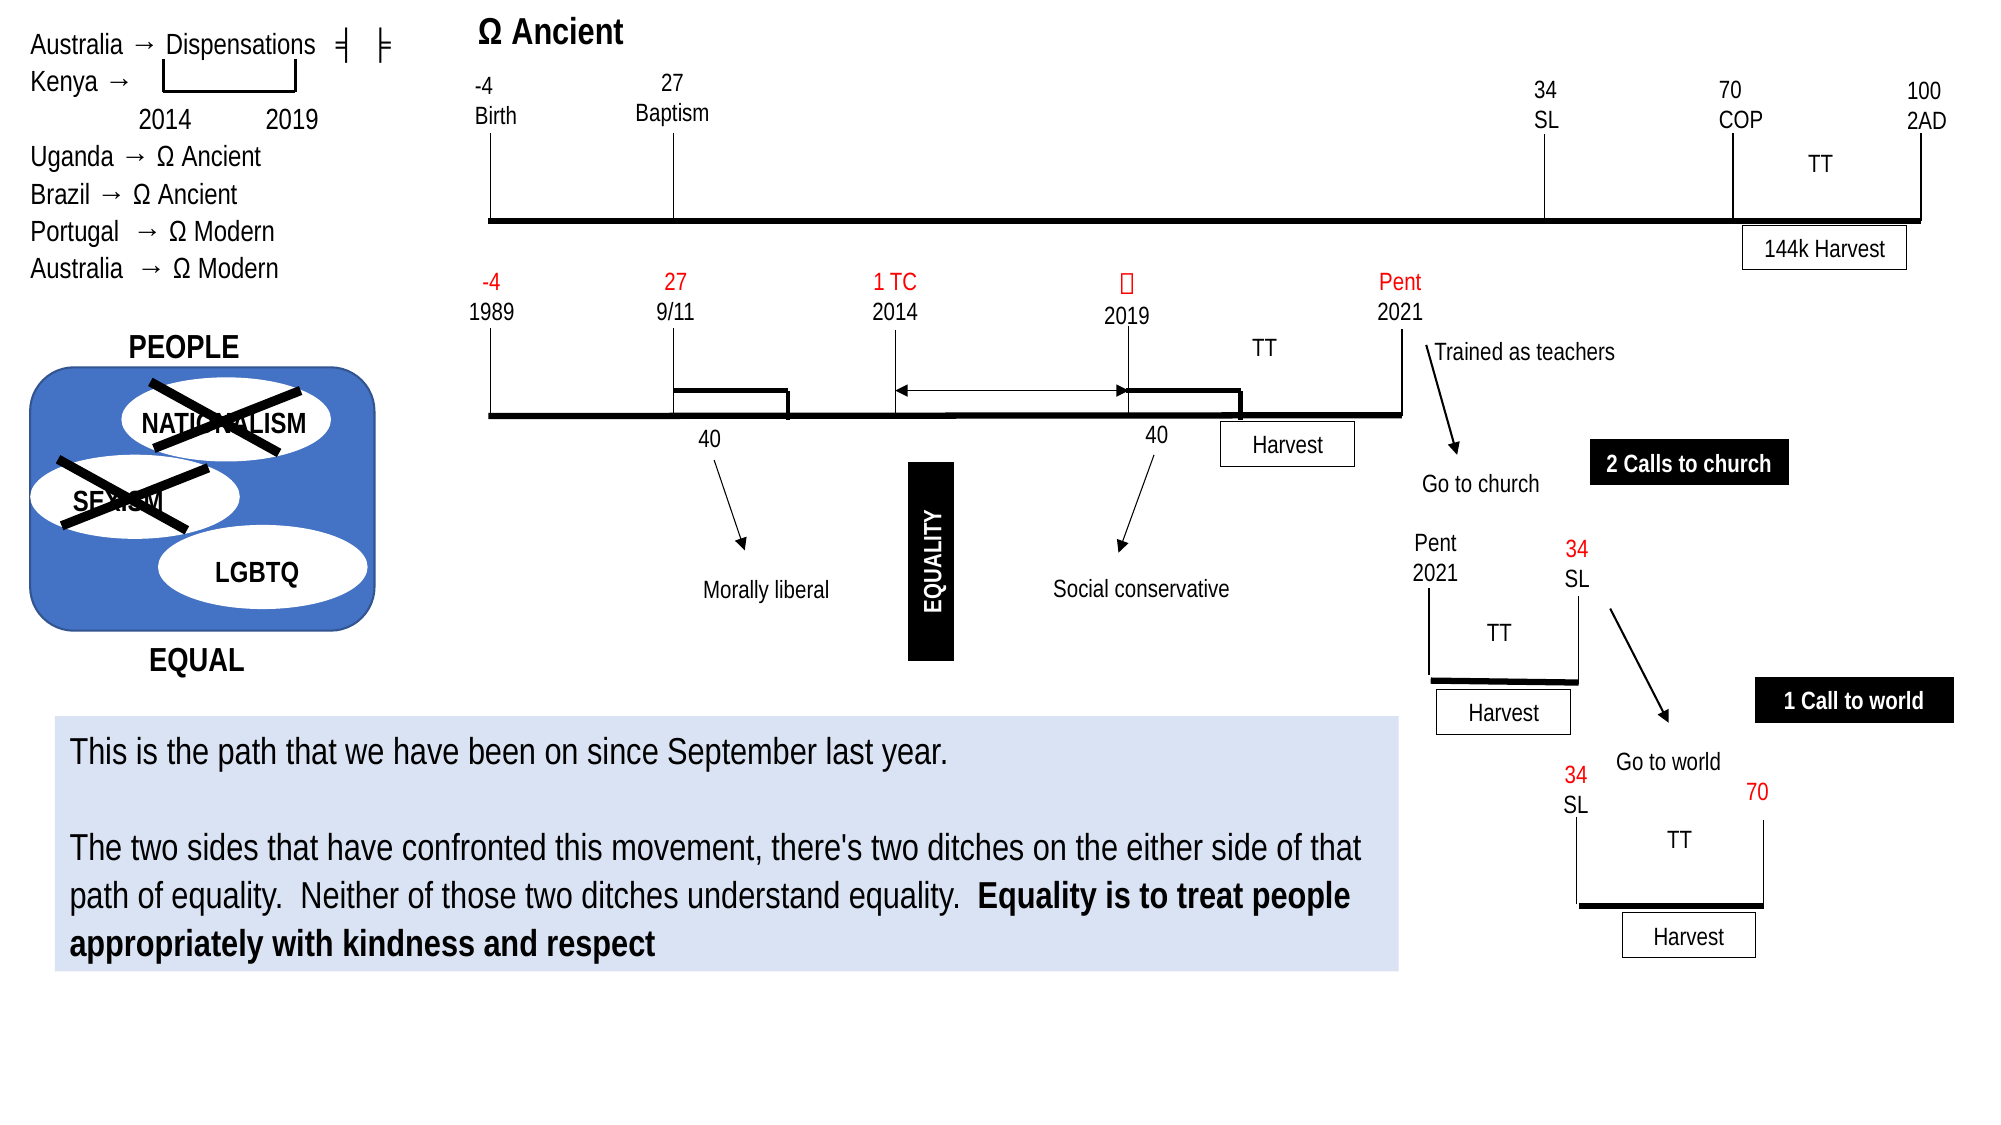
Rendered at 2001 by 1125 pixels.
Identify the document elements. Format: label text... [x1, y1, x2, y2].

text_box Pent 2021 [1362, 257, 1439, 333]
text_box 27 Baptism [618, 60, 727, 134]
text_box Morally liberal [688, 566, 896, 611]
text_box TT [1445, 608, 1554, 654]
text_box 70 [1719, 767, 1796, 813]
text_box 40 [1130, 417, 1192, 457]
text_box Go to church [1407, 460, 1555, 505]
text_box Trained as teachers [1416, 328, 1634, 373]
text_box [1118, 454, 1155, 553]
text_box 1 Call to world [1755, 677, 1954, 723]
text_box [714, 460, 745, 551]
text_box  2019 [1088, 257, 1166, 338]
text_box TT [1210, 323, 1319, 369]
text_box 40 [1130, 411, 1192, 415]
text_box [150, 381, 301, 453]
text_box Pent 2021 [1389, 519, 1483, 594]
text_box Harvest [1622, 912, 1756, 958]
text_box Social conservative [1038, 565, 1333, 611]
text_box -4 Birth [460, 61, 573, 137]
text_box EQUALITY [908, 462, 954, 661]
text_box 34 SL [1537, 750, 1615, 826]
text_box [163, 58, 296, 92]
text_box 100 2AD [1892, 67, 1966, 143]
text_box TT [1625, 816, 1734, 862]
text_box 2 Calls to church [1590, 439, 1789, 485]
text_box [1426, 344, 1458, 455]
text_box Go to world [1601, 738, 1737, 783]
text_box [1610, 608, 1669, 723]
text_box 34 SL [1519, 65, 1593, 141]
text_box 27 9/11 [621, 258, 731, 333]
text_box Australia → Dispensations ╡ ╞ Kenya → 2014 2019 Uganda → Ω Ancient Brazil → Ω Ancient Portugal → Ω Modern Australia → Ω Modern [15, 15, 415, 292]
text_box This is the path that we have been on since September last year. The two sides that have confronted this movement, there's two ditches on the either side of that path of equality. Neither of those two ditches understand equality. Equality is to treat people appropriately with kindness and respect [54, 716, 1399, 972]
text_box TT [1766, 140, 1875, 185]
text_box 40 [683, 417, 745, 460]
text_box 70 COP [1704, 65, 1789, 141]
text_box Harvest [1436, 689, 1571, 735]
text_box -4 1989 [453, 257, 531, 333]
text_box Ω Ancient [463, 0, 730, 60]
text_box Harvest [1220, 421, 1355, 467]
text_box 144k Harvest [1742, 225, 1907, 270]
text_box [30, 318, 375, 674]
text_box 34 SL [1538, 524, 1616, 600]
text_box 1 TC 2014 [857, 257, 934, 333]
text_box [58, 459, 209, 531]
